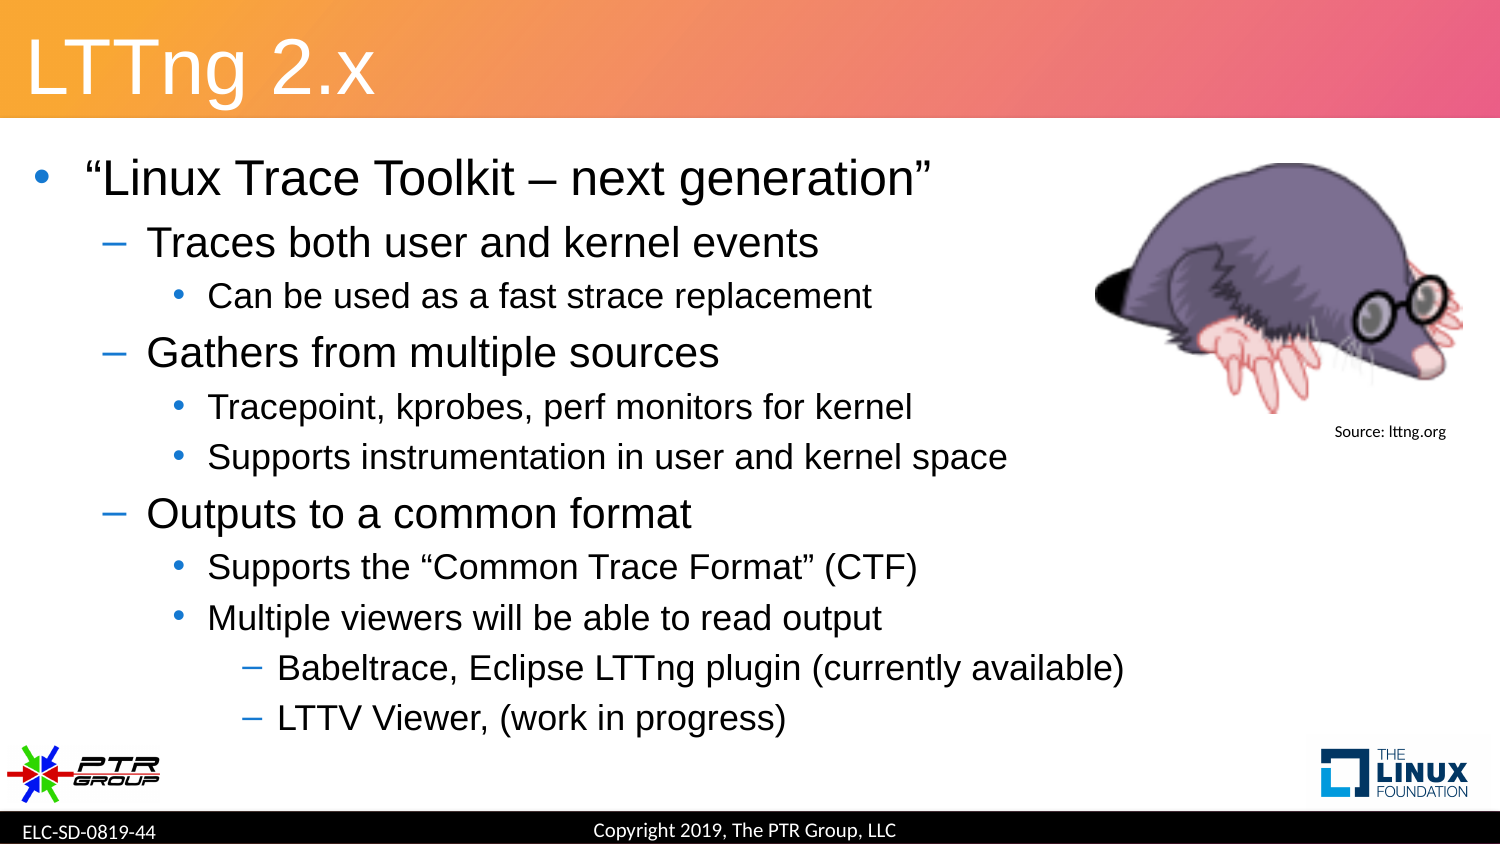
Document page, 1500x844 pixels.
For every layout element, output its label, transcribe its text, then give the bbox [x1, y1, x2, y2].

title LTTng 2.x [10, 7, 1479, 118]
footer Copyright 2019, The PTR Group, LLC [507, 809, 983, 844]
picture [1301, 734, 1491, 810]
text_box Source: lttng.org [1320, 422, 1462, 449]
picture [0, 0, 1500, 118]
list “Linux Trace Toolkit – next generation” Traces both user and kernel events Can be used as a fast strace replacement Gathers from multiple sources Tracepoint, kprobes, perf monitors for kernel Supports instrumentation in user and kernel space Outputs to a common format Supports the “Common Trace Format” (CTF) Multiple viewers will be able to read output Babeltrace, Eclipse LTTng plugin (currently available) LTTV Viewer, (work in progress) [18, 138, 1470, 746]
picture [7, 745, 160, 803]
slide_number ELC-SD-0819-44 [7, 811, 445, 843]
picture [1094, 163, 1464, 415]
